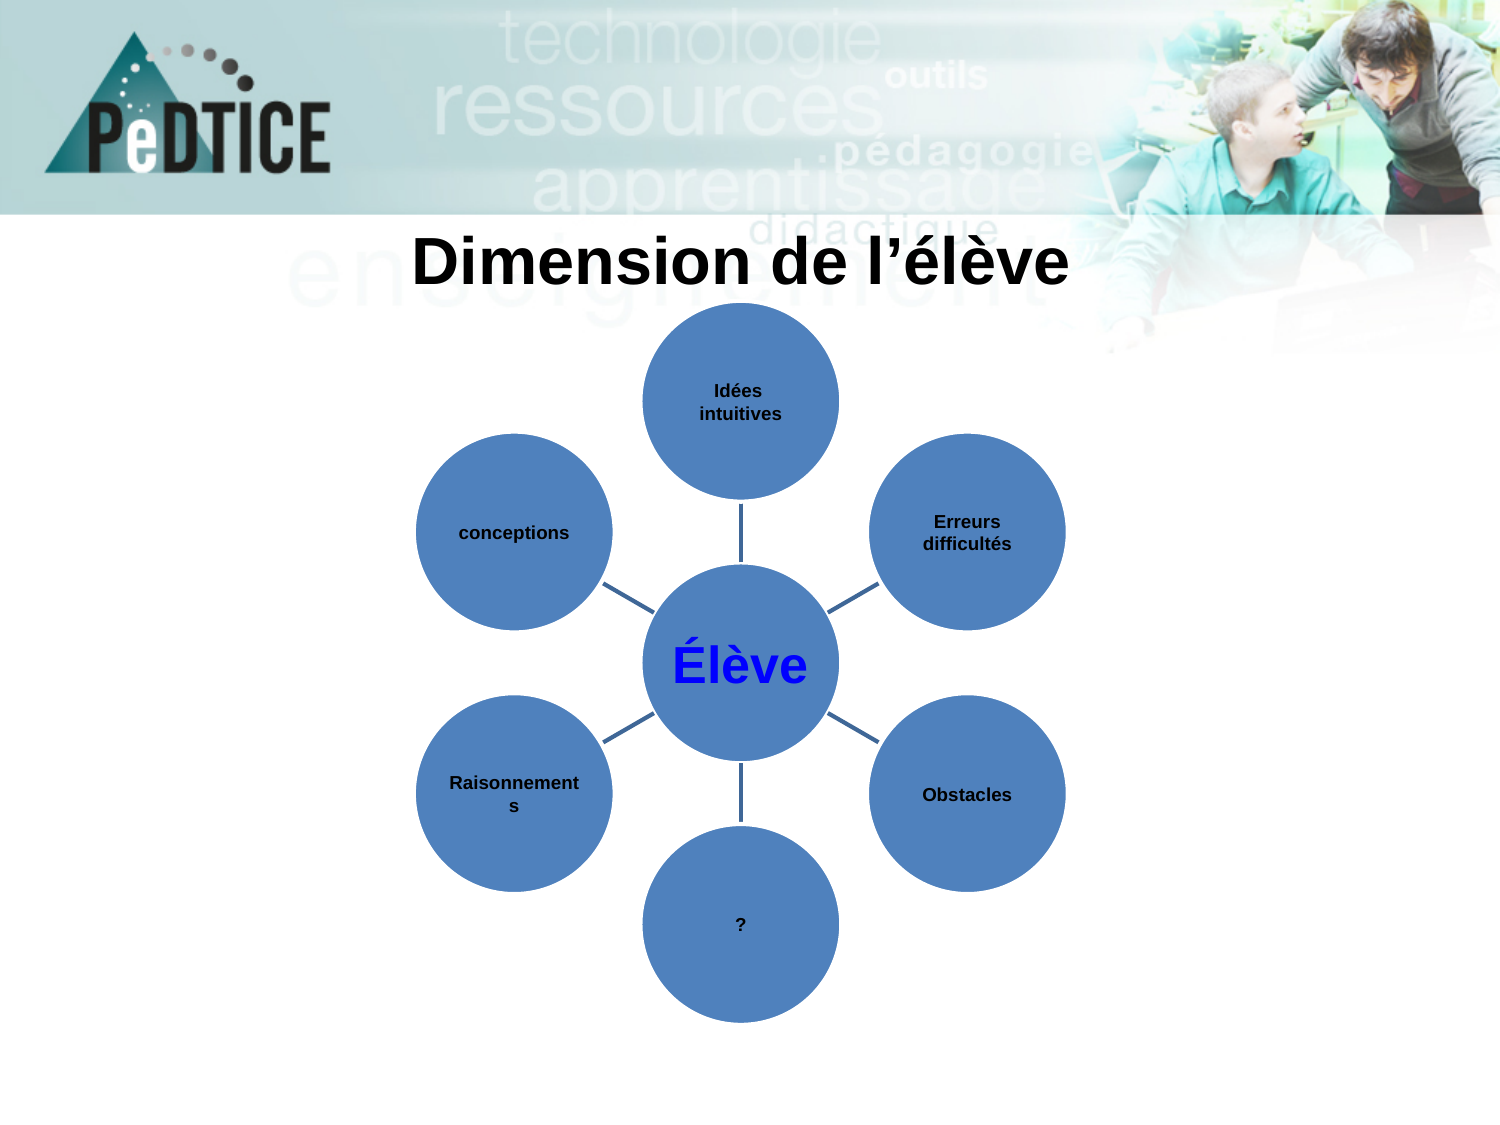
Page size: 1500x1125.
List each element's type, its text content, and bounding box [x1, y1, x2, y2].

picture [0, 0, 1500, 1125]
title Dimension de l’élève [60, 192, 1422, 296]
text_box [28, 297, 1454, 1028]
